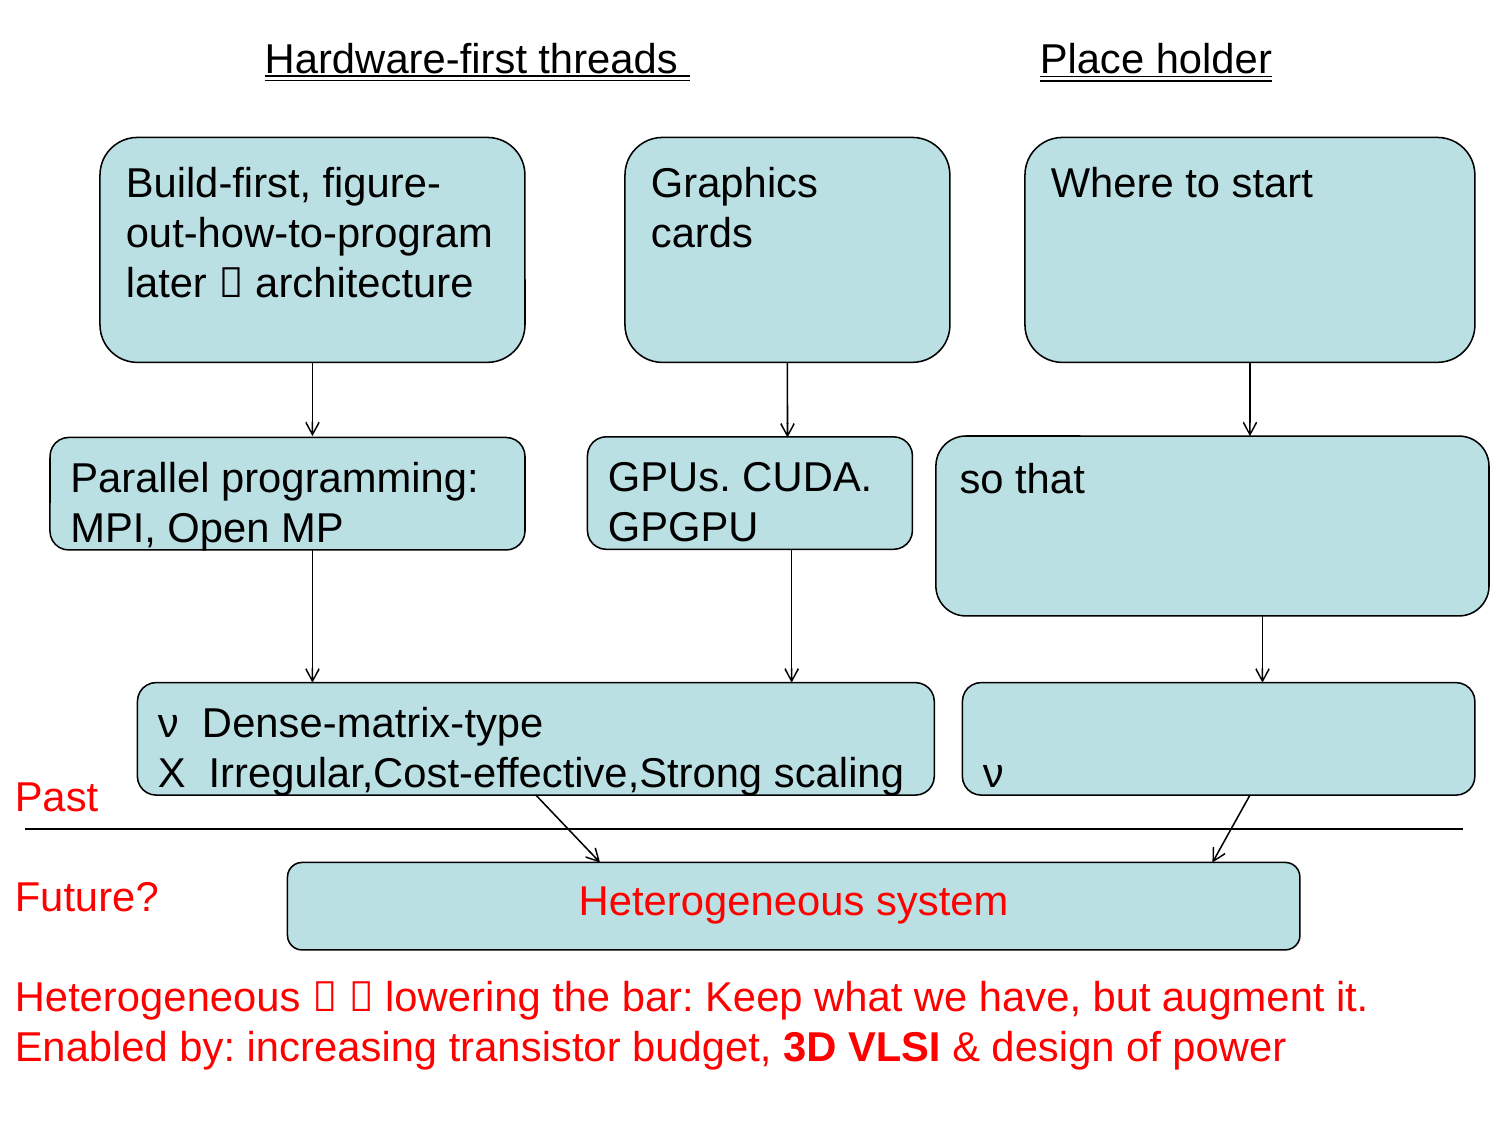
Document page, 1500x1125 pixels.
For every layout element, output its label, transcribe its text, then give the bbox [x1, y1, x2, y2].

text_box ν [962, 682, 1475, 762]
text_box Where to start [1024, 137, 1475, 363]
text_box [535, 794, 601, 863]
text_box GPUs. CUDA. GPGPU [587, 436, 913, 550]
text_box Graphics cards [624, 137, 950, 363]
text_box Parallel programming: MPI, Open MP [49, 437, 526, 550]
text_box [1212, 794, 1251, 827]
text_box Past Future? Heterogeneous   lowering the bar: Keep what we have, but augment it. Enabled by: increasing transistor budget, 3D VLSI & design of power [0, 762, 1500, 1078]
text_box Hardware-first threads [249, 24, 775, 90]
text_box Place holder [1024, 24, 1463, 90]
text_box ν Dense-matrix-type X Irregular,Cost-effective,Strong scaling [137, 682, 935, 762]
text_box Orchestration [30, 830, 1455, 870]
text_box so that [935, 436, 1490, 616]
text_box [1212, 836, 1251, 863]
text_box Build-first, figure-out-how-to-program later  architecture [99, 137, 526, 363]
